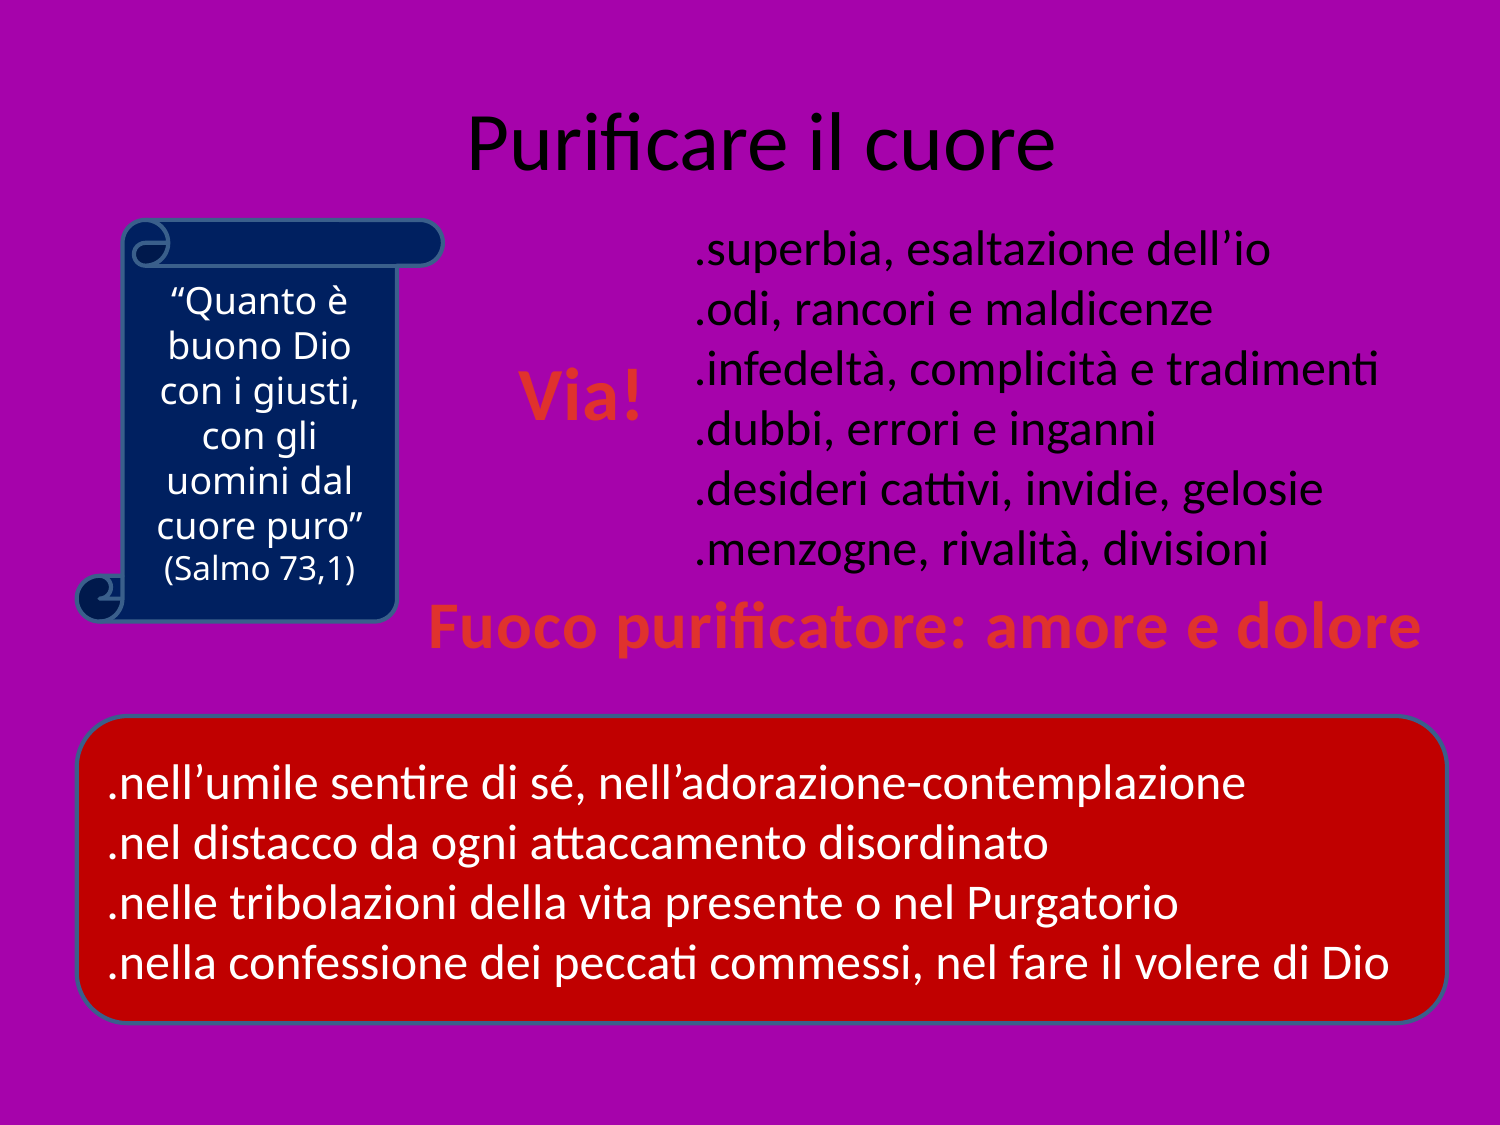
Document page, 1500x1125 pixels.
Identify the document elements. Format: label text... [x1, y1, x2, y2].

text_box .nell’umile sentire di sé, nell’adorazione-contemplazione .nel distacco da ogni attaccamento disordinato .nelle tribolazioni della vita presente o nel Purgatorio .nella confessione dei peccati commessi, nel fare il volere di Dio [74, 713, 1450, 1026]
text_box Via! [503, 338, 661, 443]
text_box “Quanto è buono Dio con i giusti, con gli uomini dal cuore puro” (Salmo 73,1) [74, 217, 446, 624]
text_box Fuoco purificatore: amore e dolore [412, 574, 1440, 670]
title Purificare il cuore [383, 42, 1140, 232]
text_box .superbia, esaltazione dell’io .odi, rancori e maldicenze .infedeltà, complicità e tradimenti .dubbi, errori e inganni .desideri cattivi, invidie, gelosie .menzogne, rivalità, divisioni [679, 208, 1436, 574]
